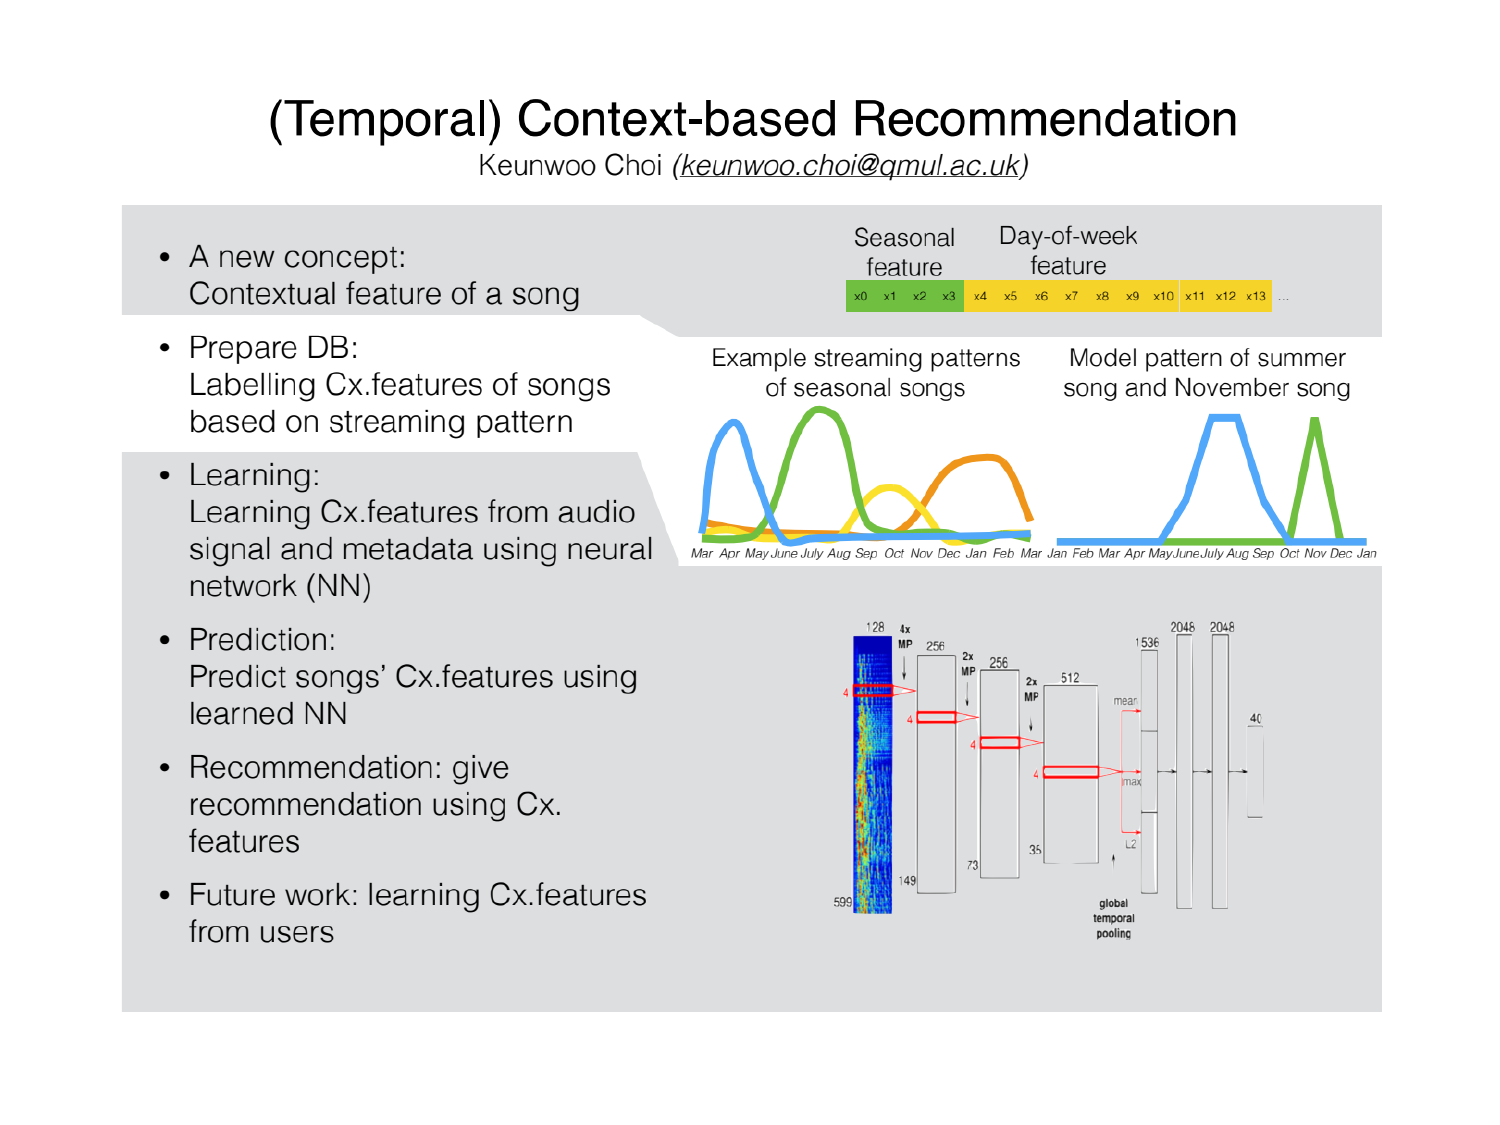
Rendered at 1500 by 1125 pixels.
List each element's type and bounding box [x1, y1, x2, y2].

list [0, 66, 1500, 1012]
